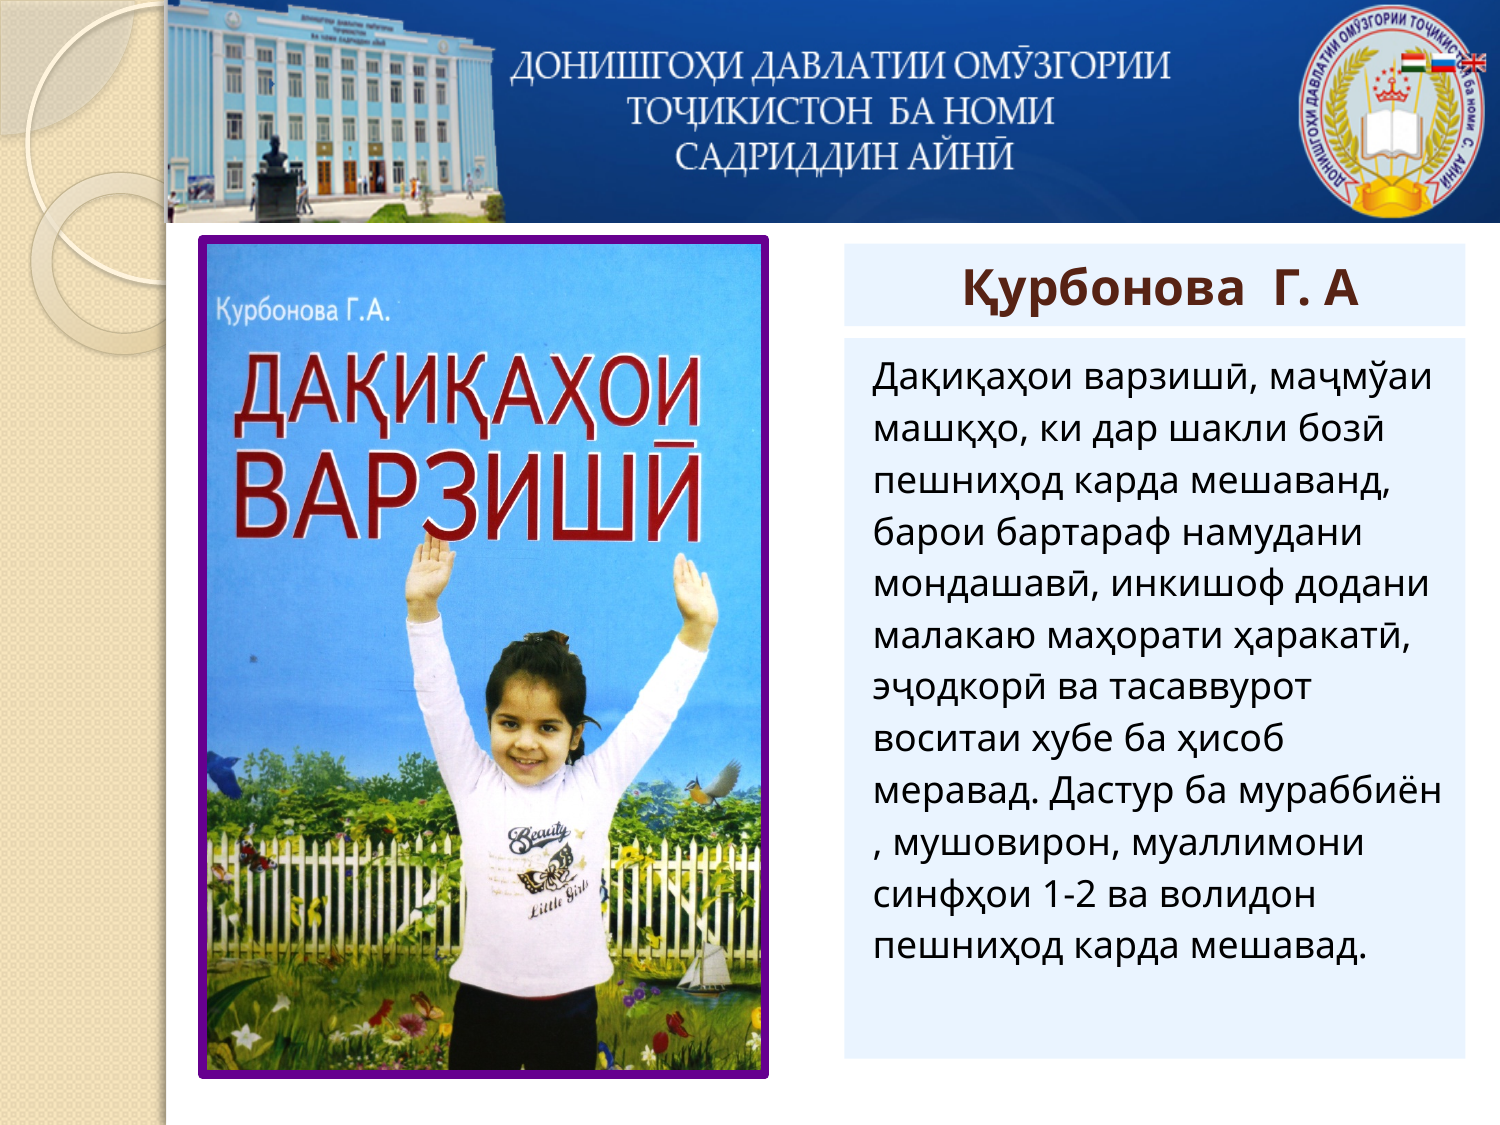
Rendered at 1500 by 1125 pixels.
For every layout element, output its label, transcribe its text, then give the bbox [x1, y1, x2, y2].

picture [163, 0, 1500, 223]
list Дақиқаҳои варзишӣ, маҷмўаи машқҳо, ки дар шакли бозӣ пешниҳод карда мешаванд, барои бартараф намудани мондашавӣ, инкишоф додани малакаю маҳорати ҳаракатӣ, эҷодкорӣ ва тасаввурот воситаи хубе ба ҳисоб меравад. Дастур ба мураббиён , мушовирон, муаллимони синфҳои 1-2 ва волидон пешниҳод карда мешавад. [844, 338, 1466, 1059]
title Қурбонова Г. А [844, 243, 1466, 327]
picture [206, 243, 762, 1071]
